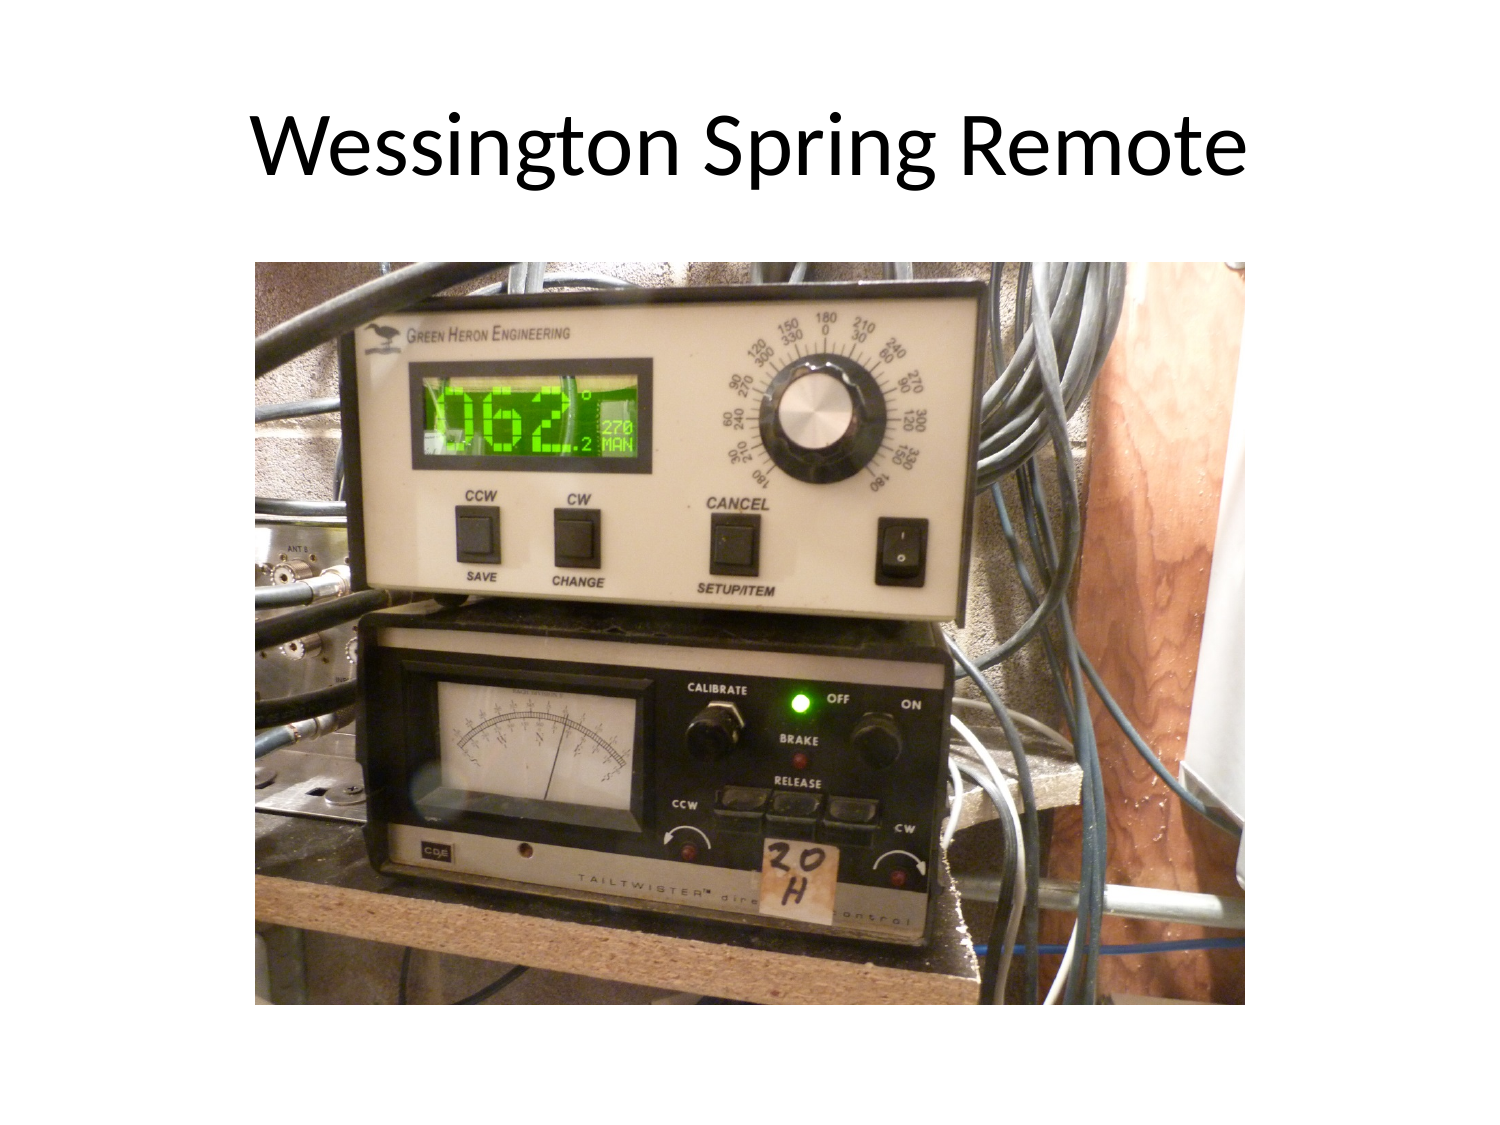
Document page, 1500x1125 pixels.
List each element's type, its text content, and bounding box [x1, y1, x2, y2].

title Wessington Spring Remote [75, 45, 1425, 233]
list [254, 262, 1246, 1006]
